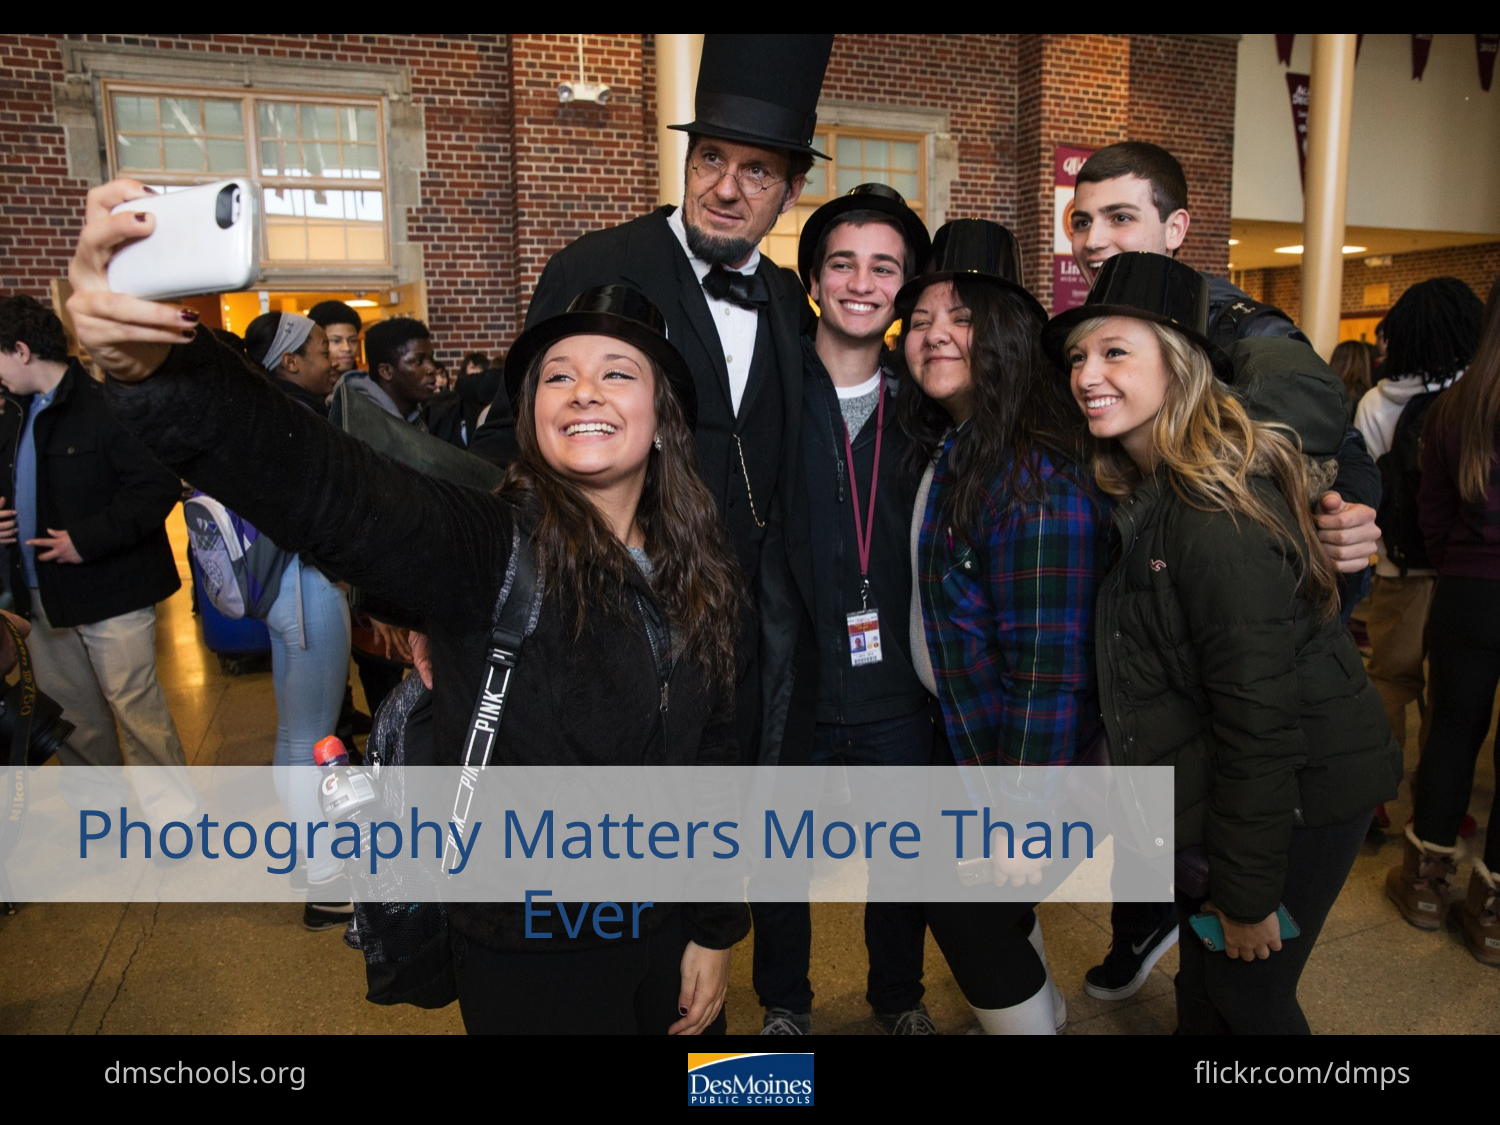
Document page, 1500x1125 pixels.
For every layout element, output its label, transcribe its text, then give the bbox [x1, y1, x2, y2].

text_box dmschools.org [88, 1046, 322, 1097]
text_box flickr.com/dmps [1179, 1046, 1426, 1097]
picture [688, 1052, 814, 1106]
picture [0, 34, 1500, 1035]
